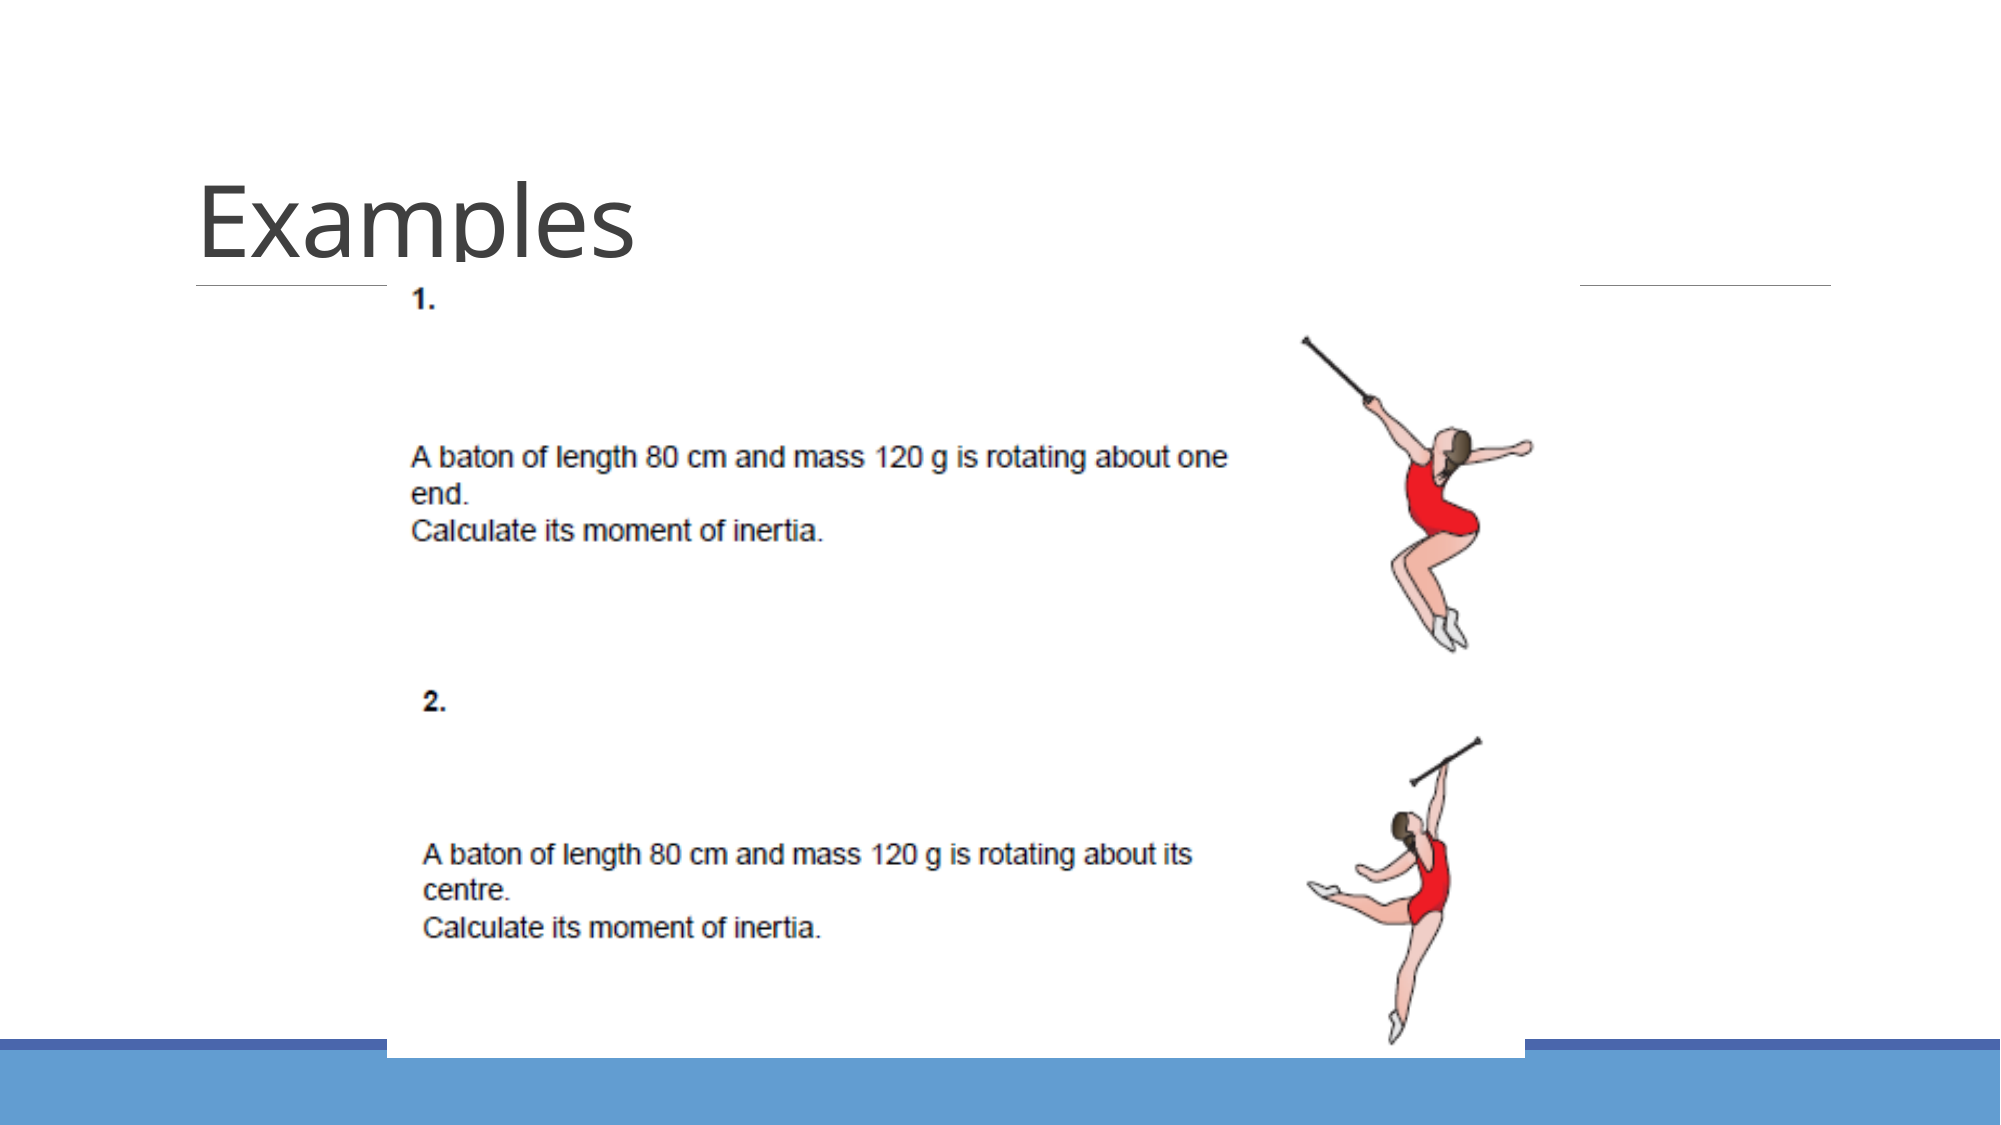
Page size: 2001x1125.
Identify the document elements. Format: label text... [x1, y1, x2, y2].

picture [386, 674, 1526, 1059]
title Examples [180, 47, 1830, 285]
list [386, 261, 1580, 674]
